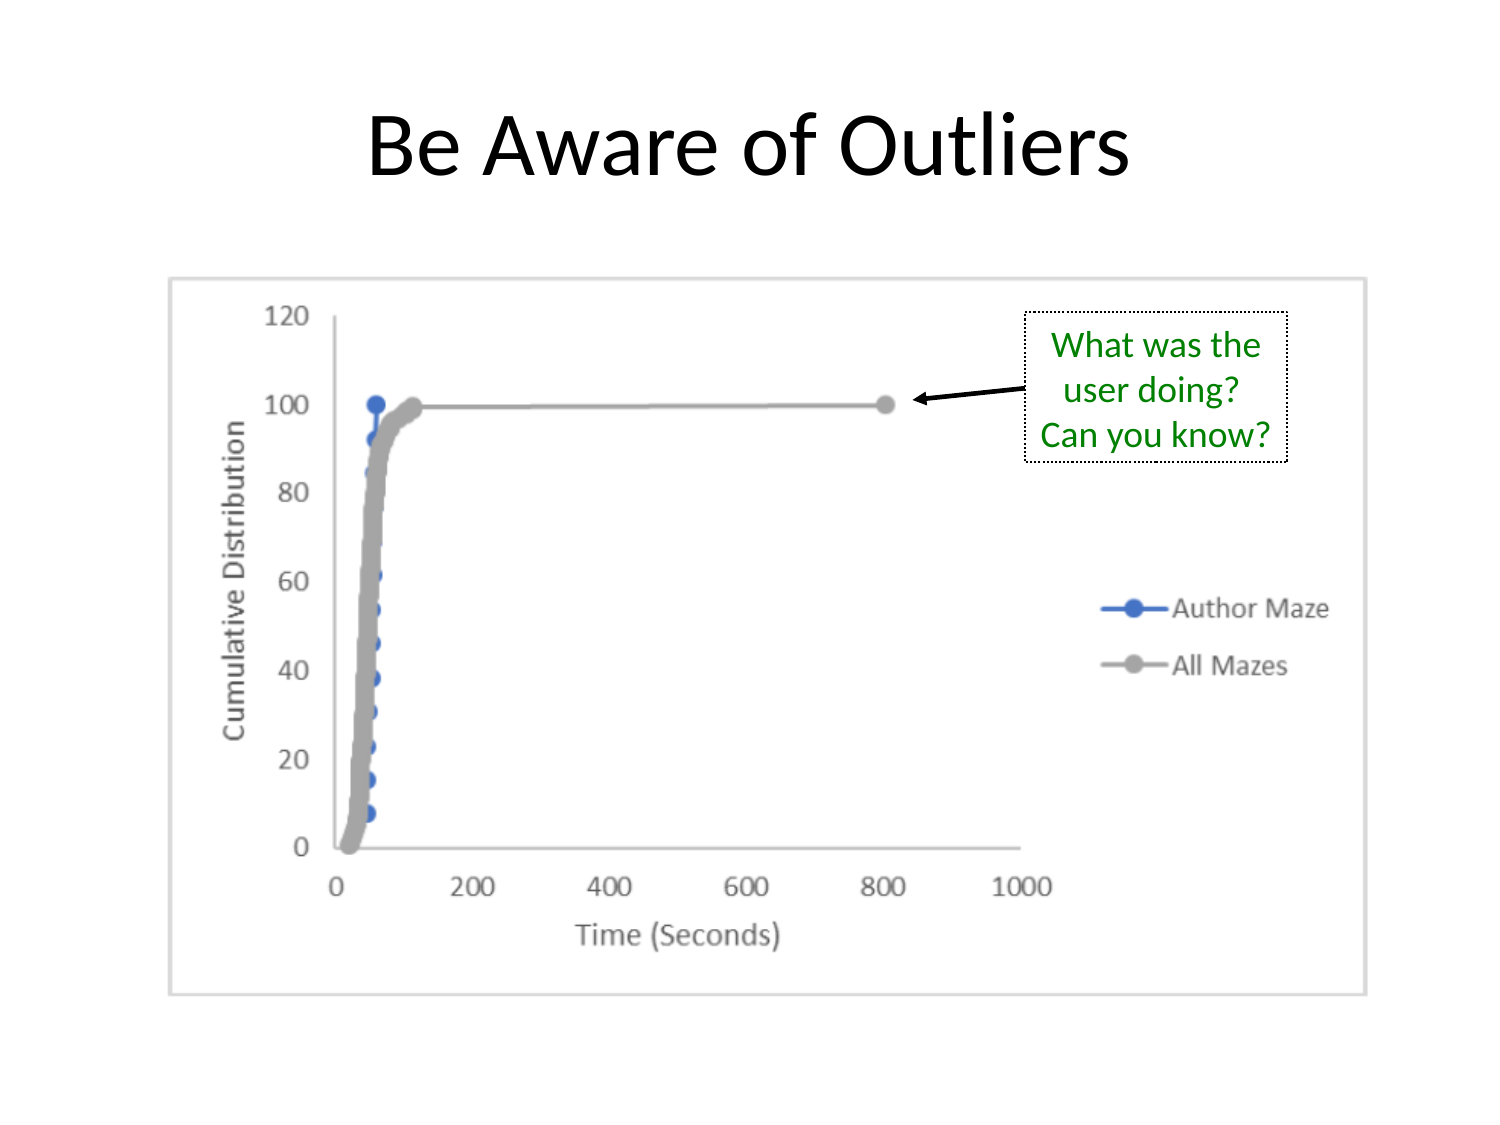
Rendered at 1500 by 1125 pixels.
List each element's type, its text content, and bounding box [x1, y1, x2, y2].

picture [162, 274, 1376, 1000]
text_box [912, 387, 1026, 401]
title Be Aware of Outliers [75, 45, 1425, 233]
